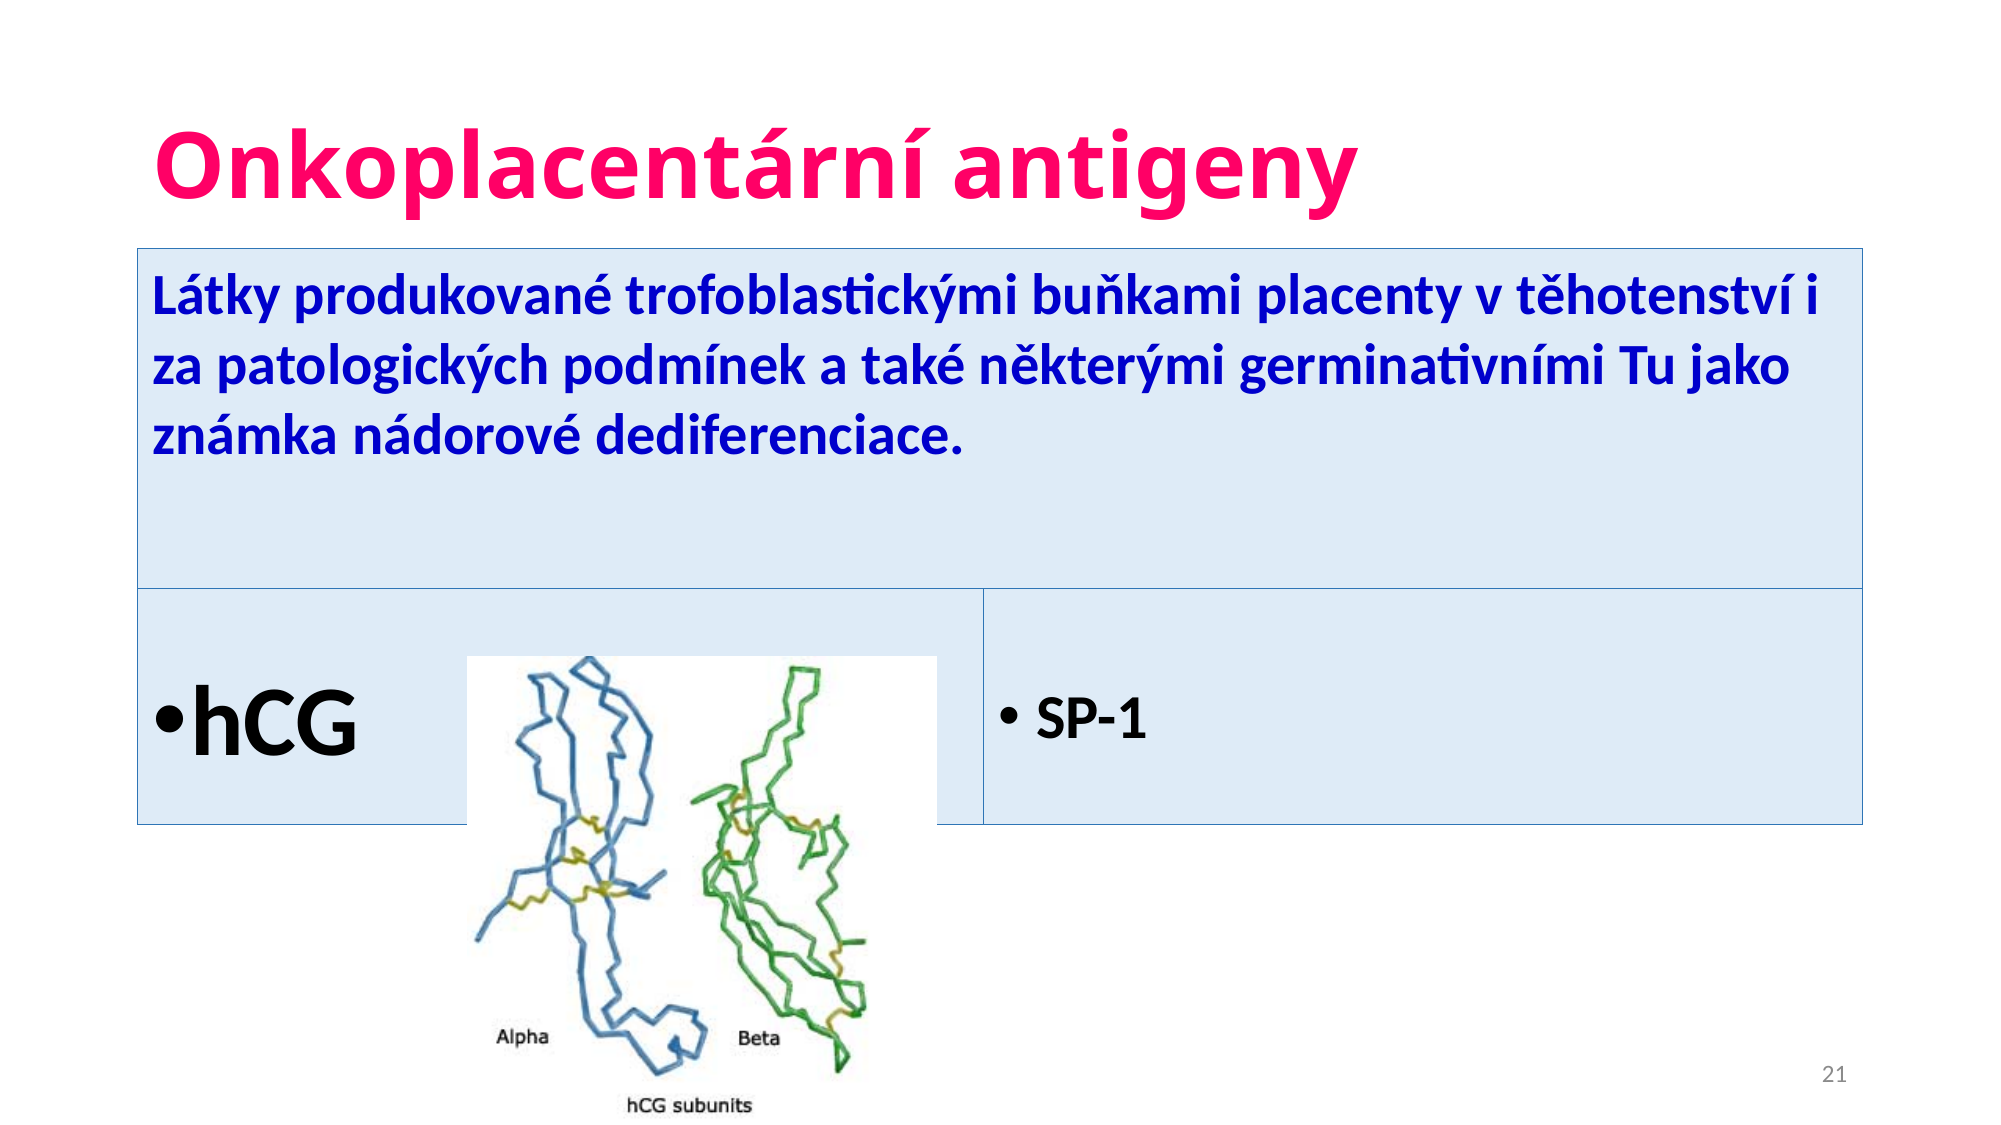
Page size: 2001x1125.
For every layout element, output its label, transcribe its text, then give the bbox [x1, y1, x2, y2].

picture [467, 656, 937, 1125]
list SP-1 [983, 589, 1863, 825]
slide_number 21 [1412, 1042, 1863, 1103]
title Onkoplacentární antigeny [137, 59, 1863, 248]
text_box Látky produkované trofoblastickými buňkami placenty v těhotenství i za patologických podmínek a také některými germinativními Tu jako známka nádorové dediferenciace. [137, 248, 1863, 589]
list hCG [137, 589, 983, 825]
